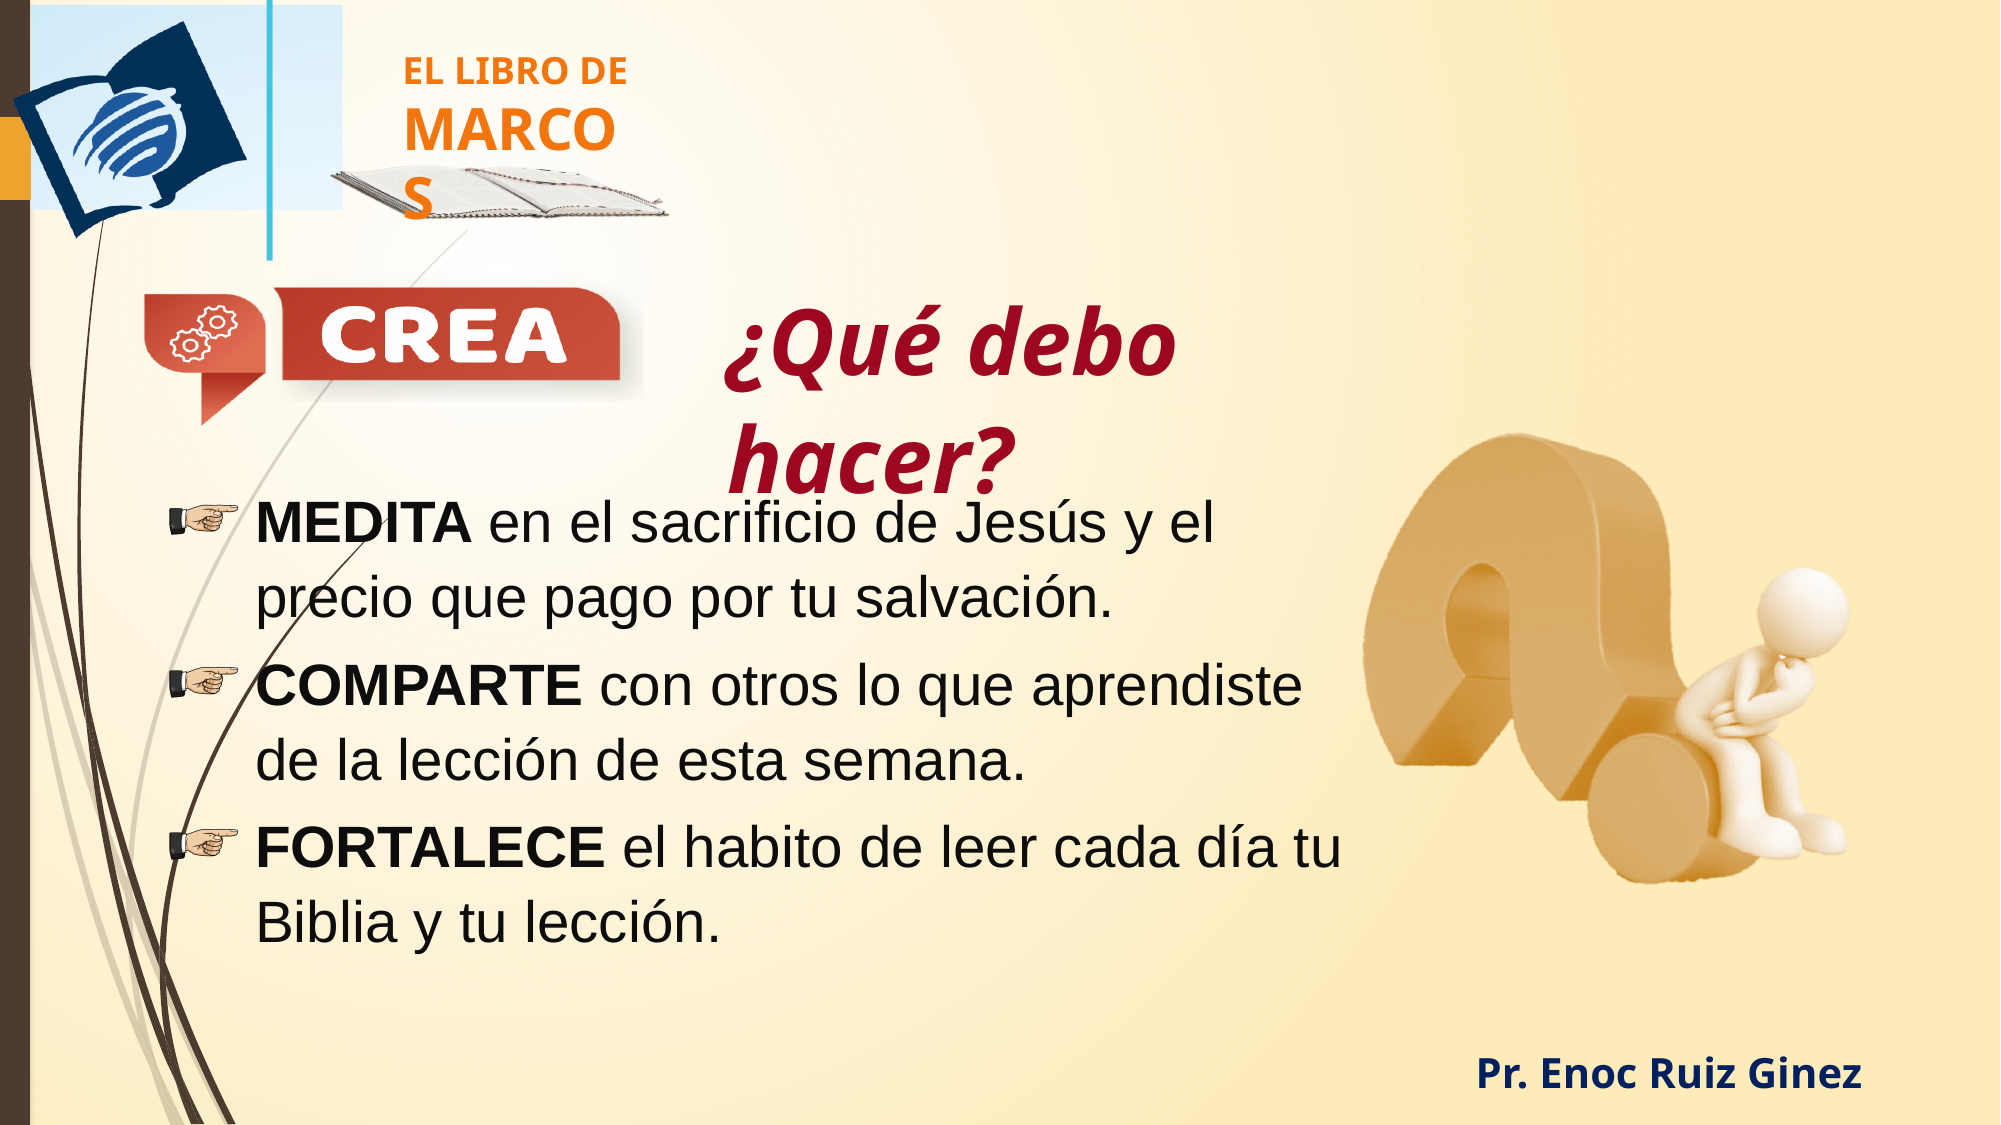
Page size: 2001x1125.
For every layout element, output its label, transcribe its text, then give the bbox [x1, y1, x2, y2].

text_box MEDITA en el sacrificio de Jesús y el precio que pago por tu salvación. COMPARTE con otros lo que aprendiste de la lección de esta semana. FORTALECE el habito de leer cada día tu Biblia y tu lección. [151, 472, 1397, 1049]
picture [166, 823, 208, 865]
picture [1356, 458, 1890, 879]
text_box Pr. Enoc Ruiz Ginez [1460, 1039, 1878, 1105]
text_box EL LIBRO DE MARCOS [387, 235, 646, 240]
text_box EL LIBRO DE MARCOS [387, 39, 646, 164]
picture [166, 661, 208, 703]
picture [166, 499, 208, 540]
text_box ¿Qué debo hacer? [712, 268, 1408, 379]
picture [0, 0, 673, 427]
